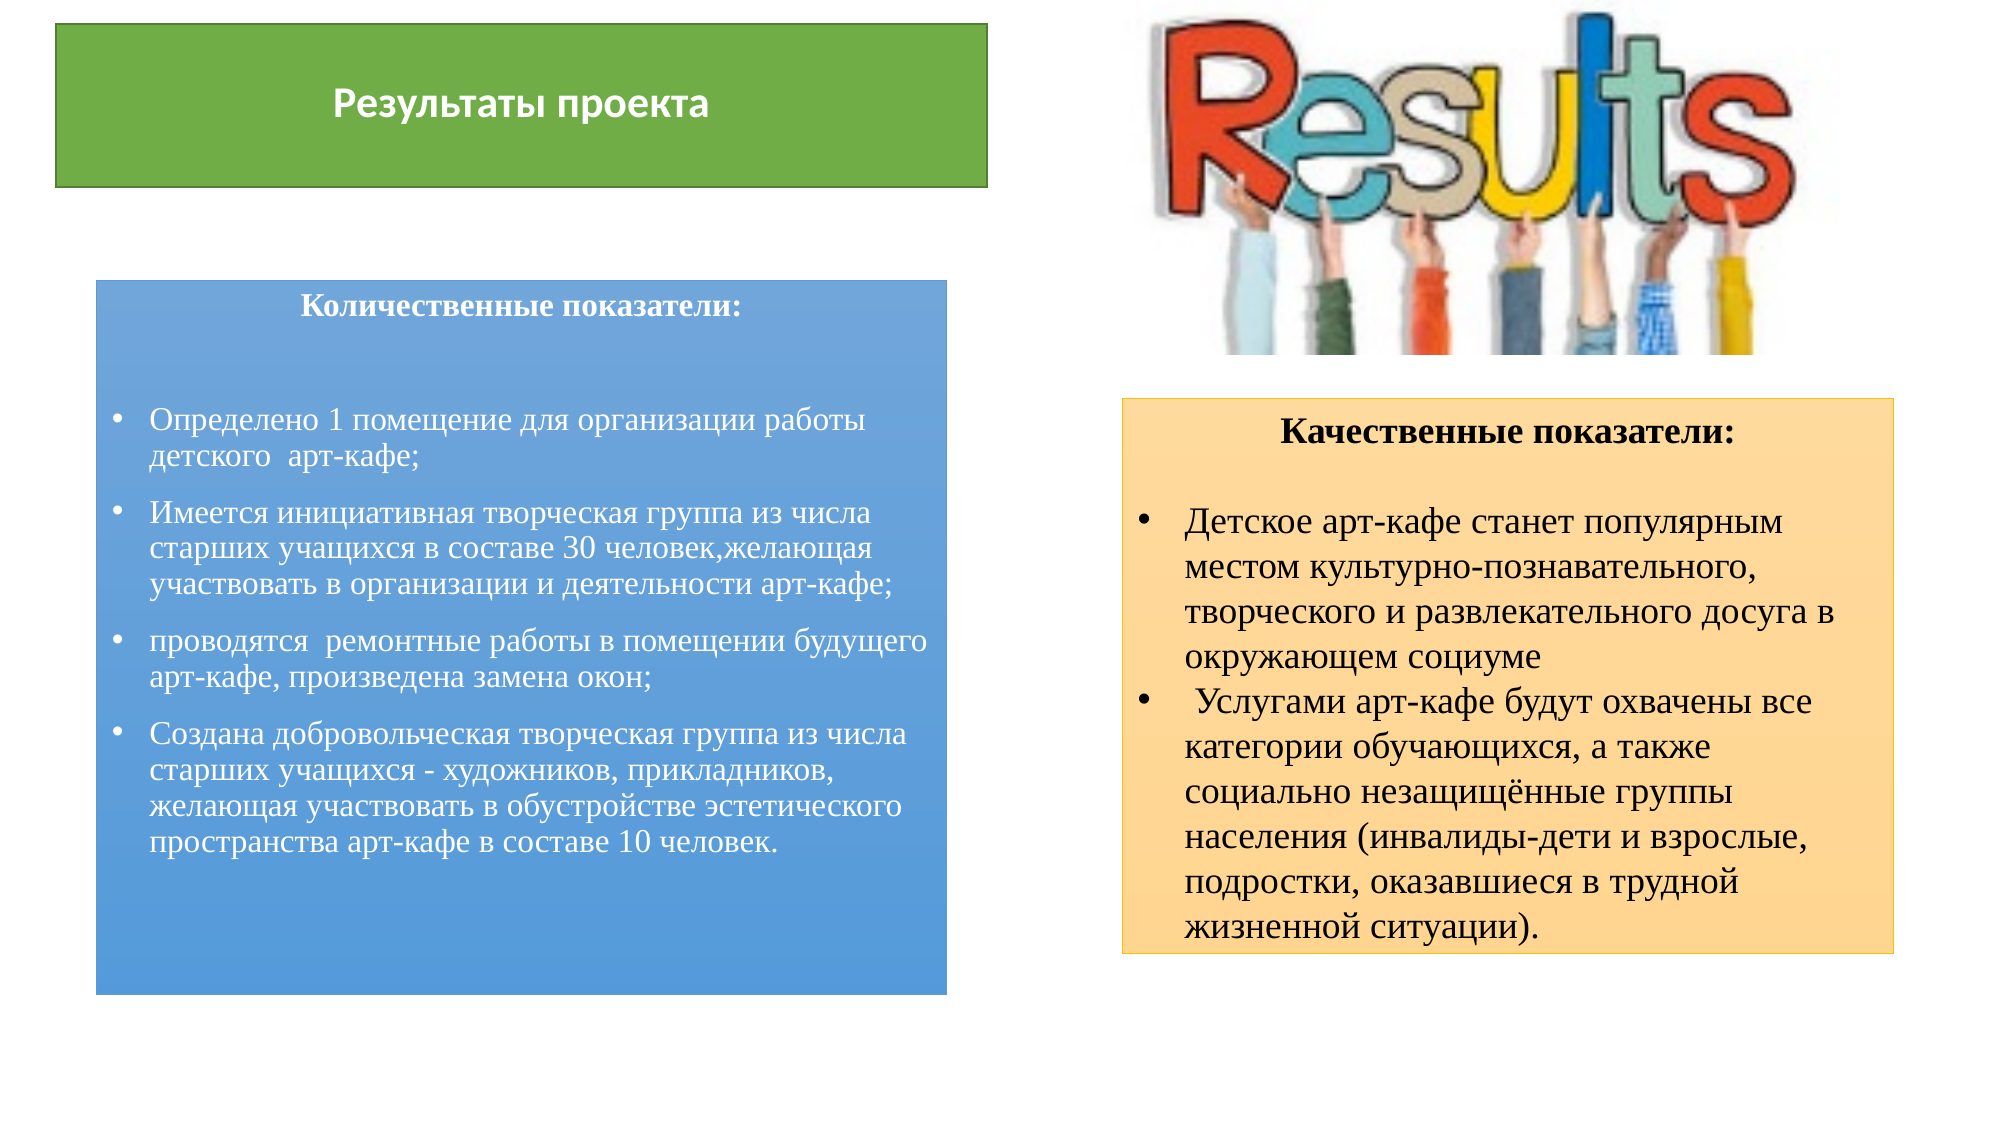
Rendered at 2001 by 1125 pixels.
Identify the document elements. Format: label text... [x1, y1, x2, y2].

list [1095, 0, 1840, 355]
list Количественные показатели: Определено 1 помещение для организации работы детского арт-кафе; Имеется инициативная творческая группа из числа старших учащихся в составе 30 человек,желающая участвовать в организации и деятельности арт-кафе; проводятся ремонтные работы в помещении будущего арт-кафе, произведена замена окон; Создана добровольческая творческая группа из числа старших учащихся - художников, прикладников, желающая участвовать в обустройстве эстетического пространства арт-кафе в составе 10 человек. [96, 280, 947, 995]
text_box Качественные показатели: Детское арт-кафе станет популярным местом культурно-познавательного, творческого и развлекательного досуга в окружающем социуме Услугами арт-кафе будут охвачены все категории обучающихся, а также социально незащищённые группы населения (инвалиды-дети и взрослые, подростки, оказавшиеся в трудной жизненной ситуации). [1122, 398, 1894, 954]
title Результаты проекта [55, 23, 988, 188]
